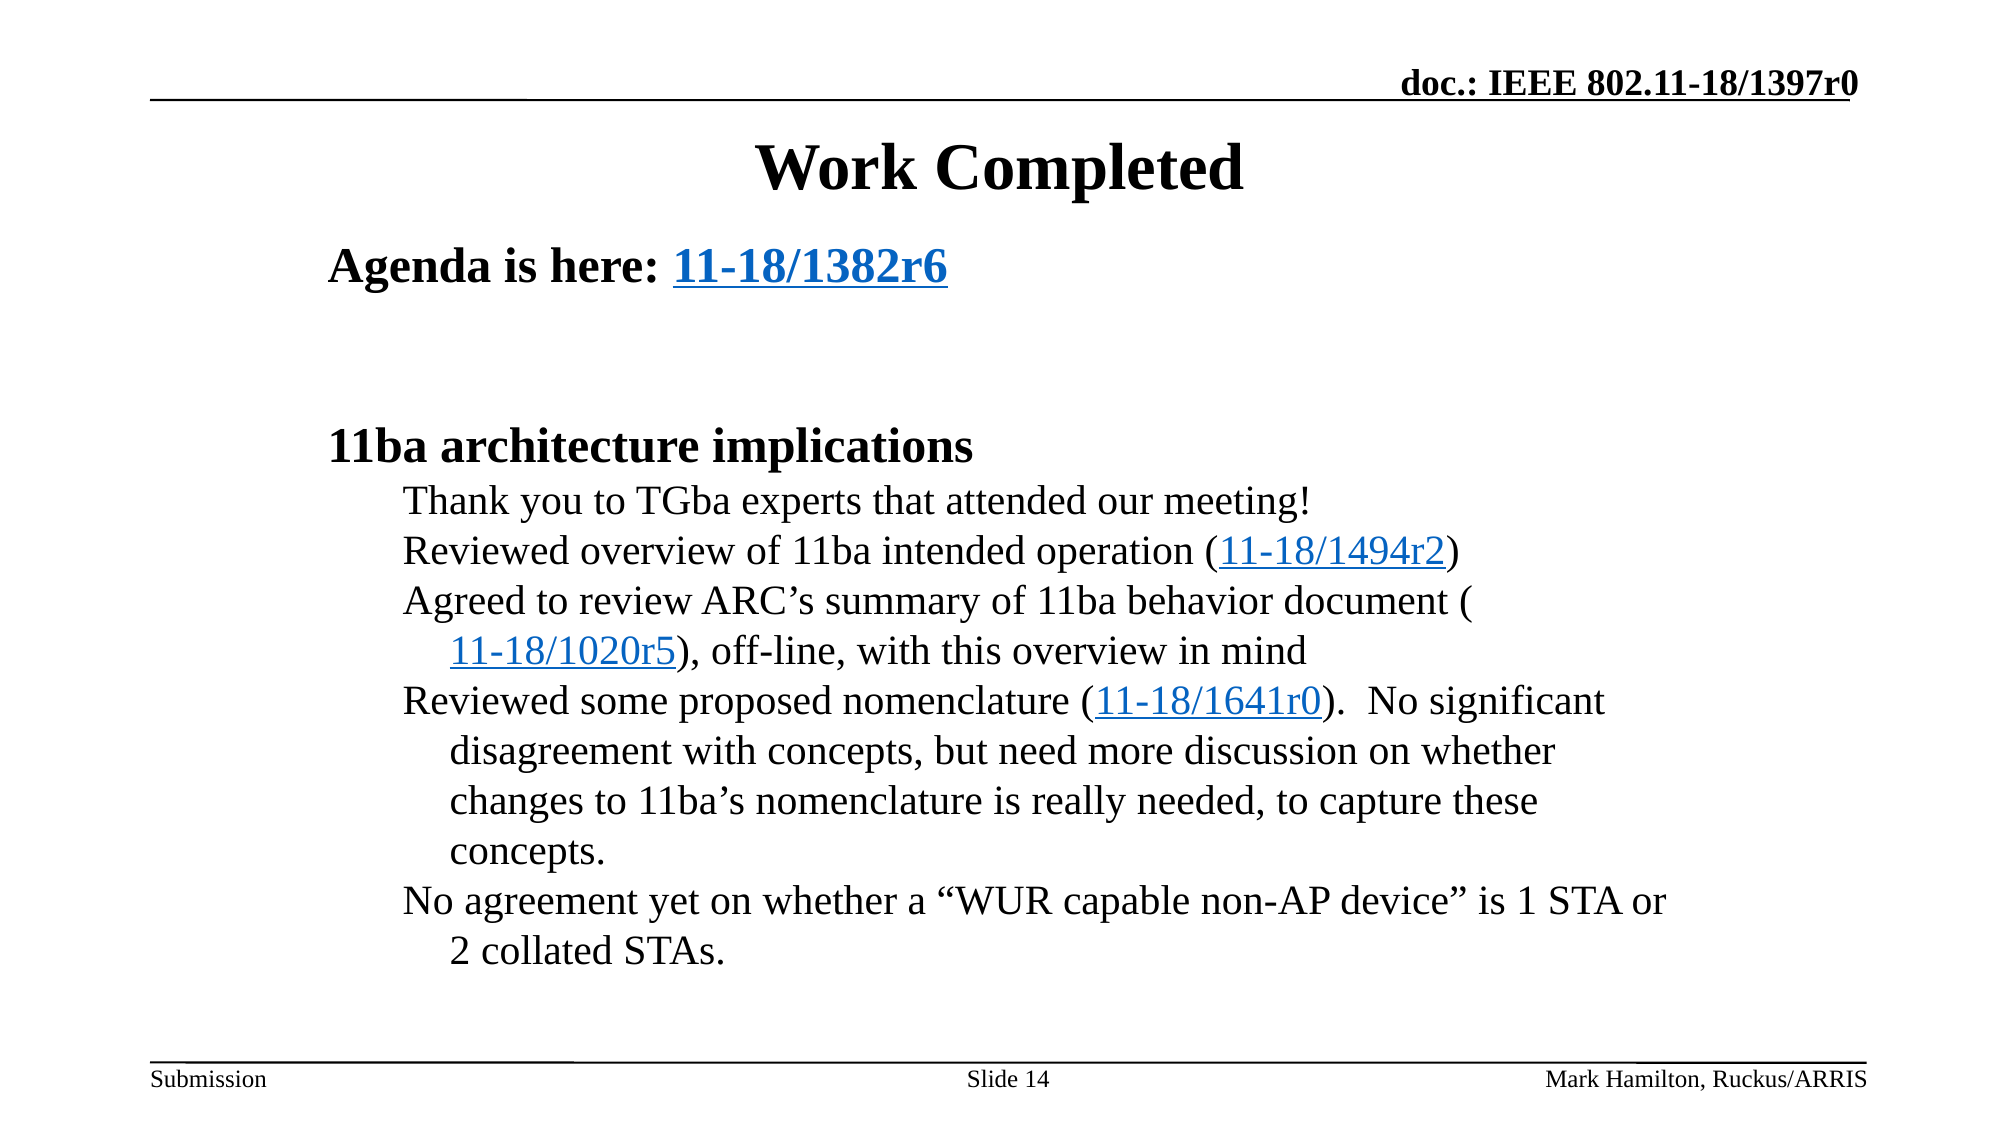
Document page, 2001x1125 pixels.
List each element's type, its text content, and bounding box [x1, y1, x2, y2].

list Agenda is here: 11-18/1382r6 11ba architecture implications Thank you to TGba experts that attended our meeting! Reviewed overview of 11ba intended operation (11-18/1494r2) Agreed to review ARC’s summary of 11ba behavior document (11-18/1020r5), off-line, with this overview in mind Reviewed some proposed nomenclature (11-18/1641r0). No significant disagreement with concepts, but need more discussion on whether changes to 11ba’s nomenclature is really needed, to capture these concepts. No agreement yet on whether a “WUR capable non-AP device” is 1 STA or 2 collated STAs. [312, 224, 1688, 938]
title Work Completed [362, 112, 1638, 213]
footer Mark Hamilton, Ruckus/ARRIS [1171, 1061, 1869, 1093]
slide_number Slide 14 [950, 1061, 1067, 1123]
